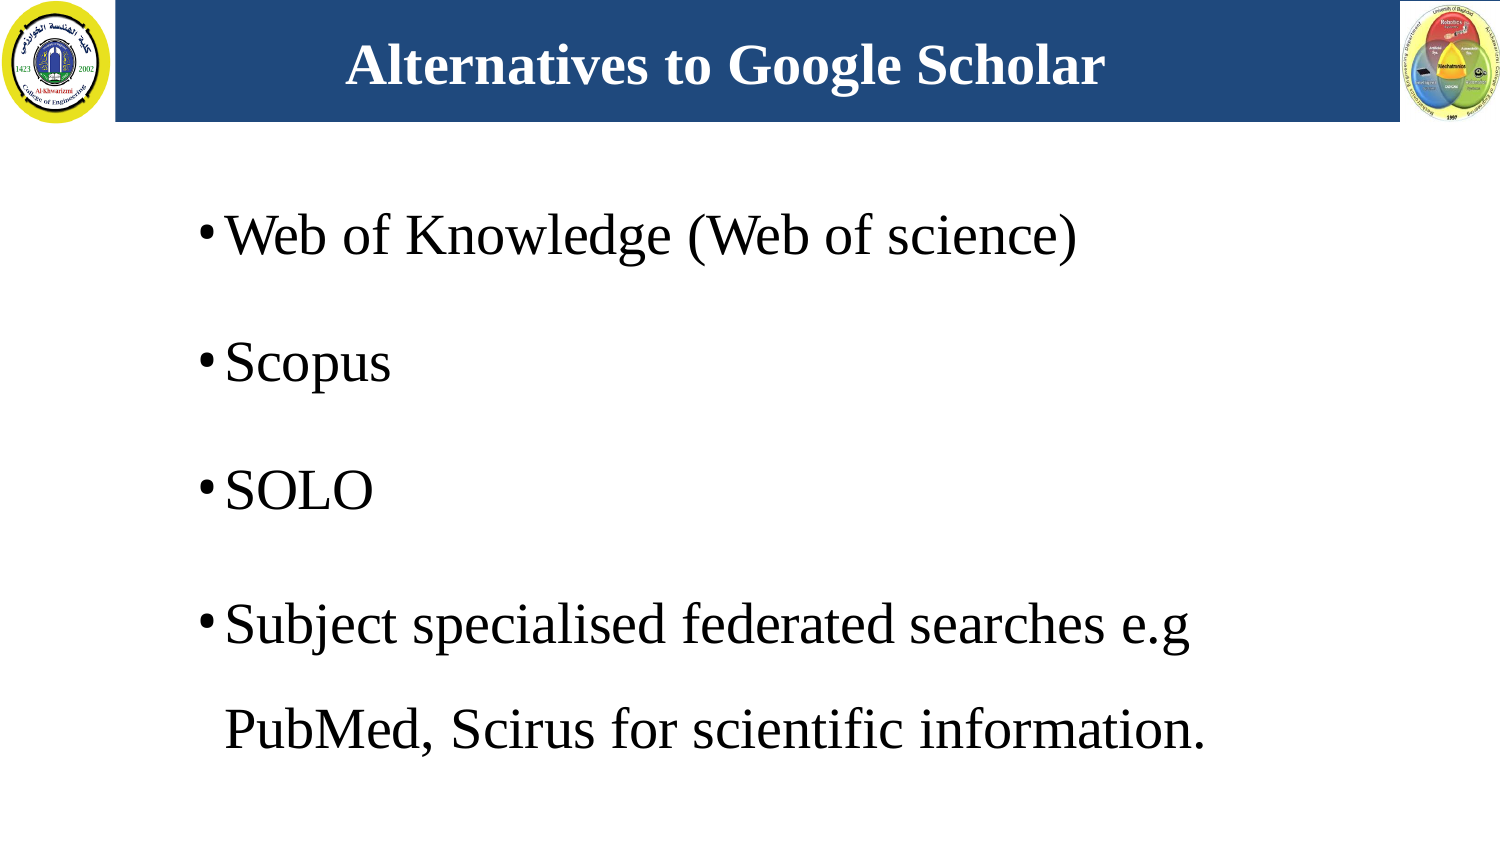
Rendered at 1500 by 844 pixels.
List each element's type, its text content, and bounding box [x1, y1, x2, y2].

text_box Web of Knowledge (Web of science) Scopus SOLO Subject specialised federated searches e.g PubMed, Scirus for scientific information. [194, 159, 1338, 761]
text_box Alternatives to Google Scholar [278, 19, 1122, 104]
picture [0, 0, 113, 126]
picture [1399, 0, 1500, 124]
